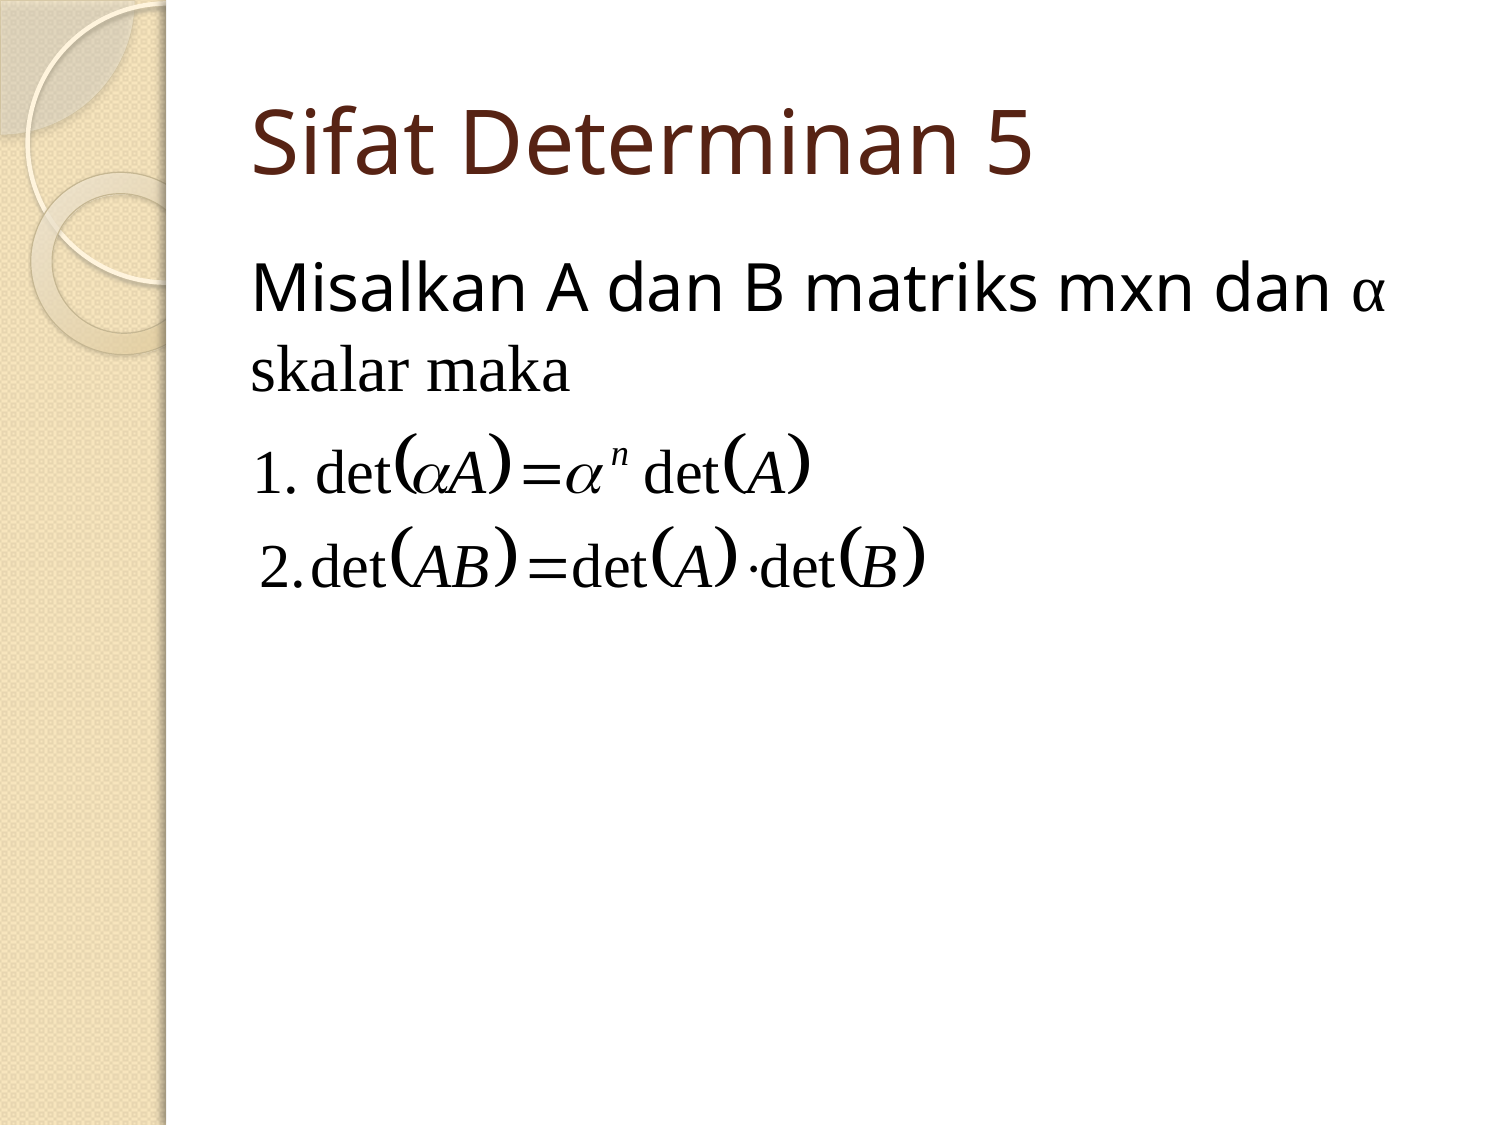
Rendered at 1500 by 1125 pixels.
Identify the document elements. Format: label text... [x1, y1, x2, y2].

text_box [249, 424, 928, 613]
title Sifat Determinan 5 [235, 45, 1466, 233]
list Misalkan A dan B matriks mxn dan α skalar maka [235, 237, 1466, 1025]
